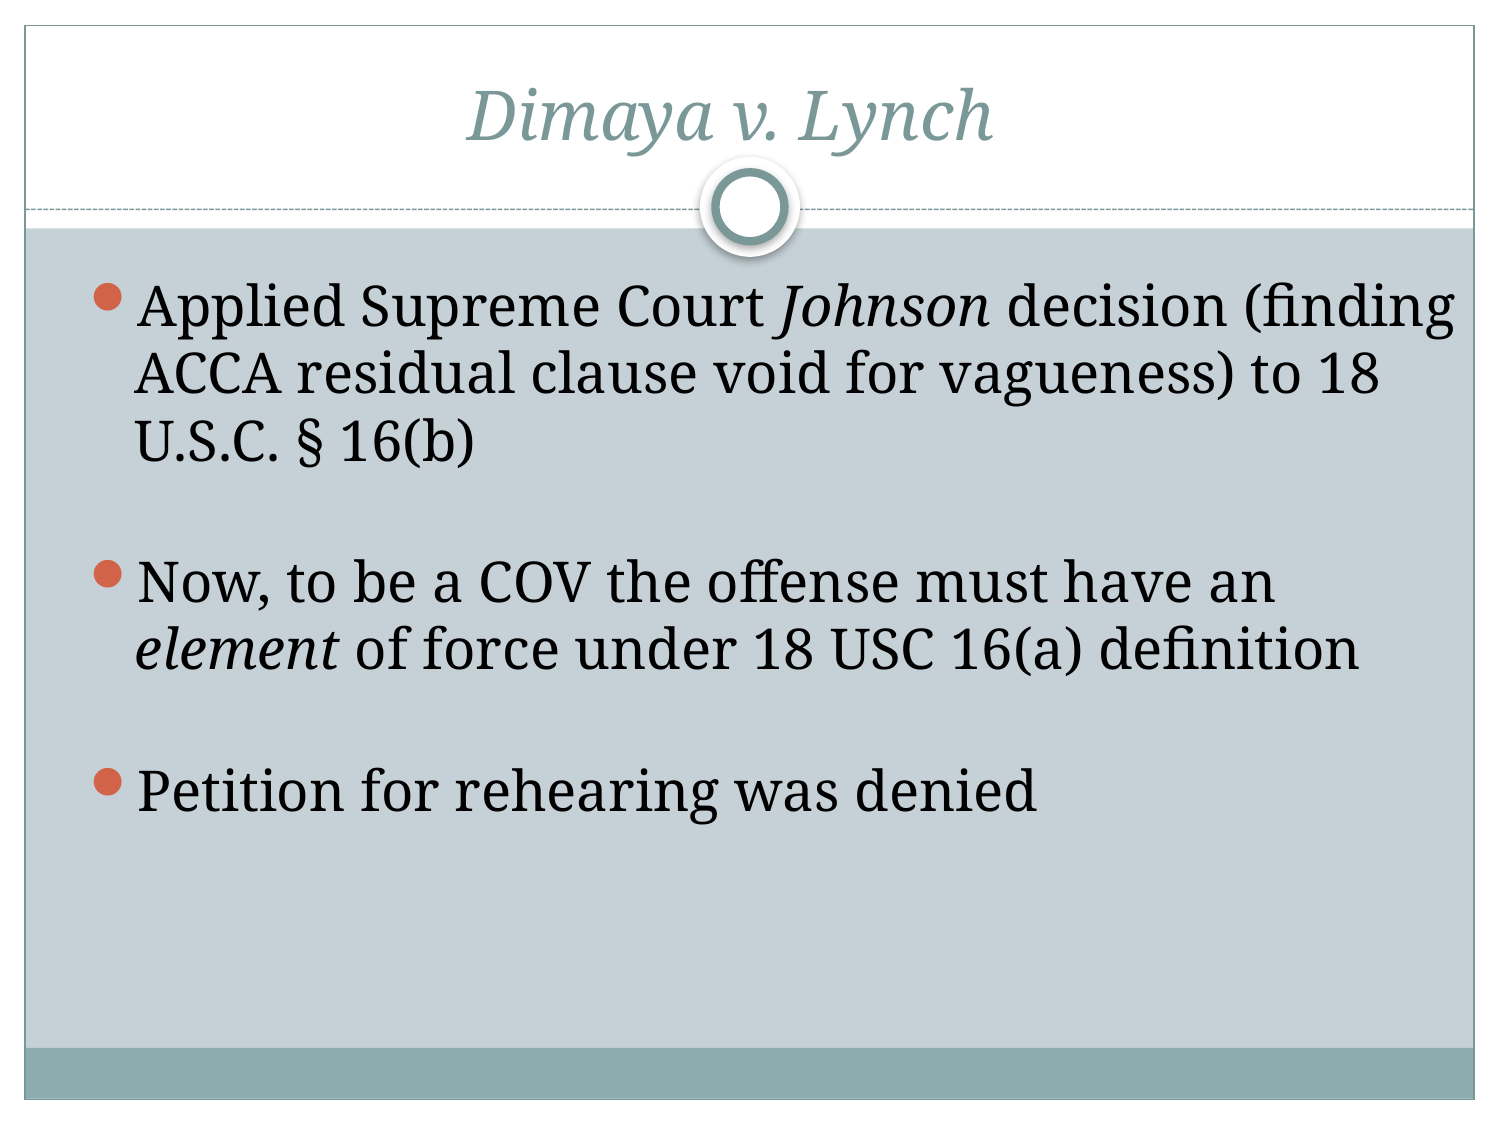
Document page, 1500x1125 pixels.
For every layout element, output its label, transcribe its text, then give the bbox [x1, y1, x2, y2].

title Dimaya v. Lynch [49, 37, 1450, 162]
list Applied Supreme Court Johnson decision (finding ACCA residual clause void for vagueness) to 18 U.S.C. § 16(b) Now, to be a COV the offense must have an element of force under 18 USC 16(a) definition Petition for rehearing was denied [75, 262, 1475, 1038]
